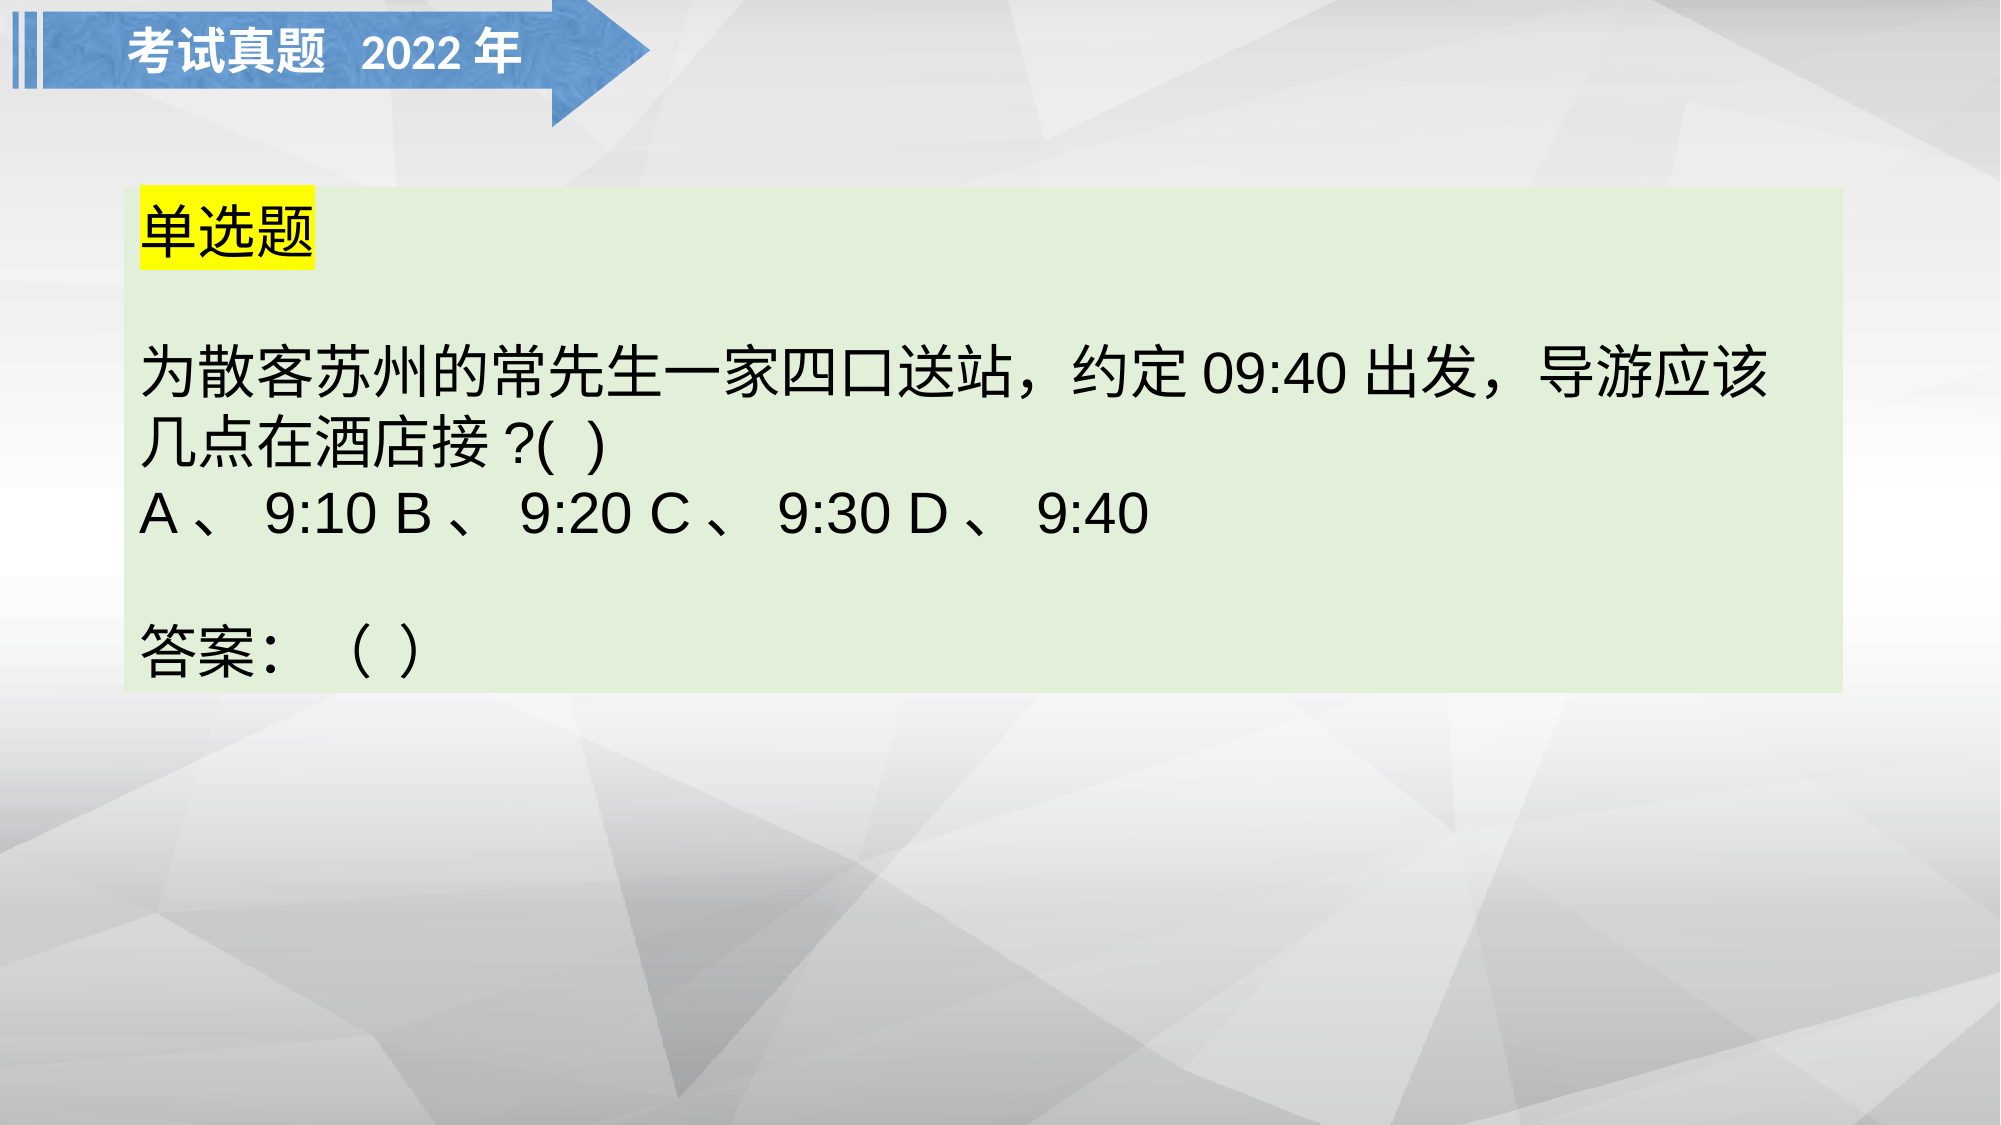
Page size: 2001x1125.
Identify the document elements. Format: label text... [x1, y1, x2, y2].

text_box 单选题 为散客苏州的常先生一家四口送站，约定09:40出发，导游应该几点在酒店接?( ) A、9:10 B、9:20 C、9:30 D、9:40 答案：（ ） [124, 187, 1843, 693]
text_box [12, 0, 679, 128]
picture [0, 0, 2001, 1125]
